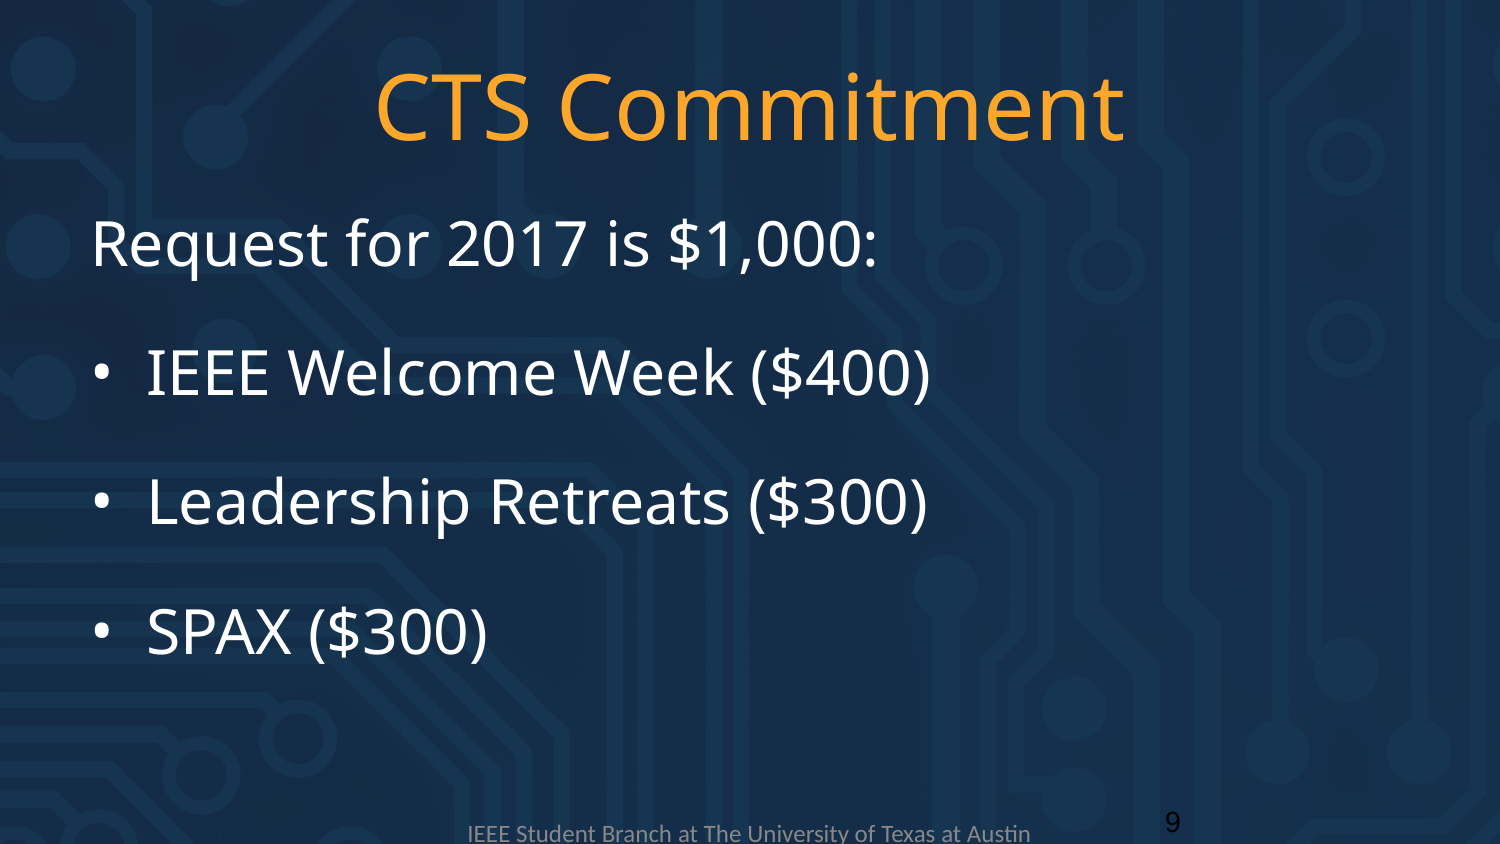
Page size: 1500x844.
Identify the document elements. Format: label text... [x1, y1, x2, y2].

slide_number 9 [1149, 798, 1500, 844]
title CTS Commitment [75, 33, 1425, 175]
footer IEEE Student Branch at The University of Texas at Austin [425, 809, 1075, 844]
list Request for 2017 is $1,000: IEEE Welcome Week ($400) Leadership Retreats ($300) SPAX ($300) [75, 184, 1425, 789]
picture [0, 0, 1500, 844]
